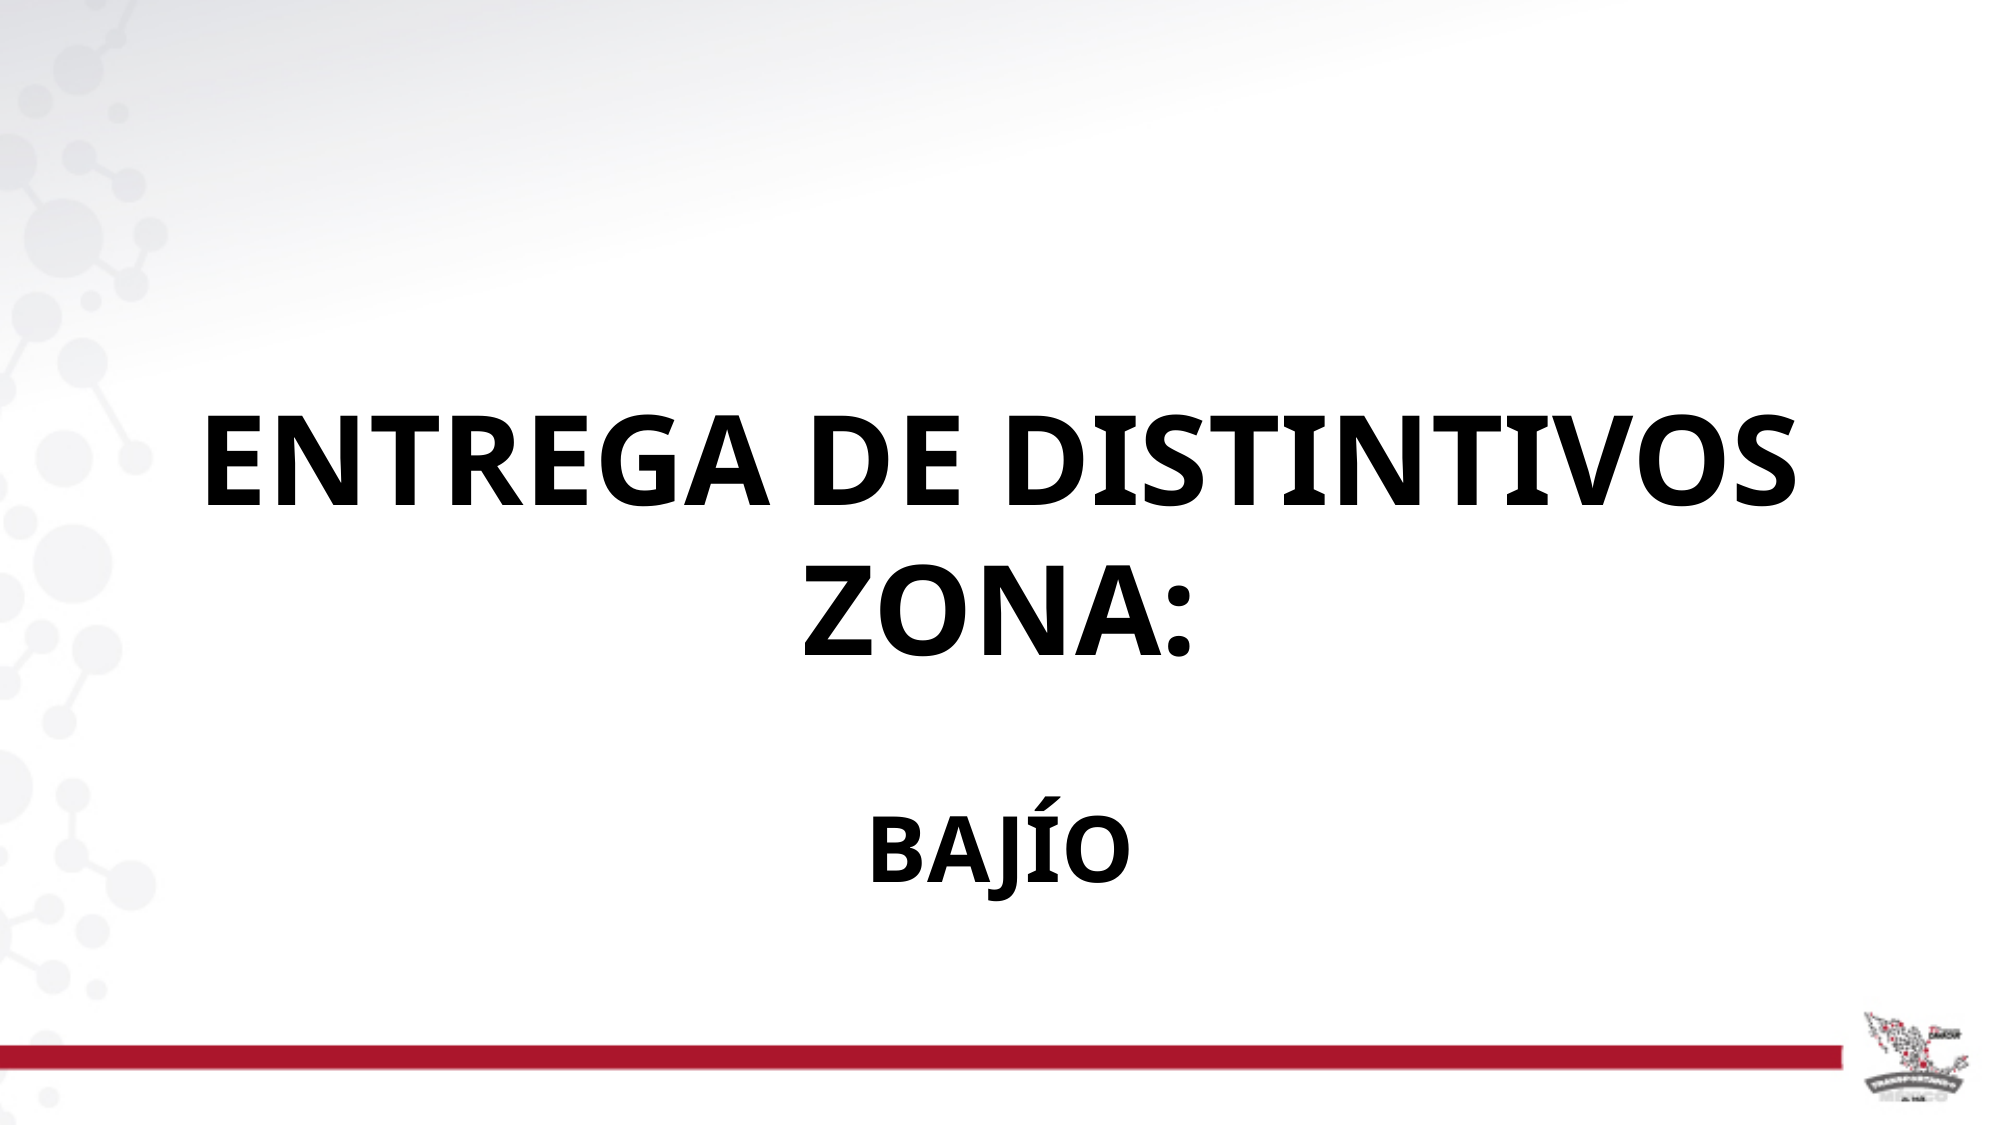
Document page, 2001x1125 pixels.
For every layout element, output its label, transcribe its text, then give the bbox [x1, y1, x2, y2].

picture [0, 0, 2000, 373]
picture [0, 909, 2000, 1125]
text_box ENTREGA DE DISTINTIVOS ZONA: BAJÍO [0, 373, 2000, 909]
